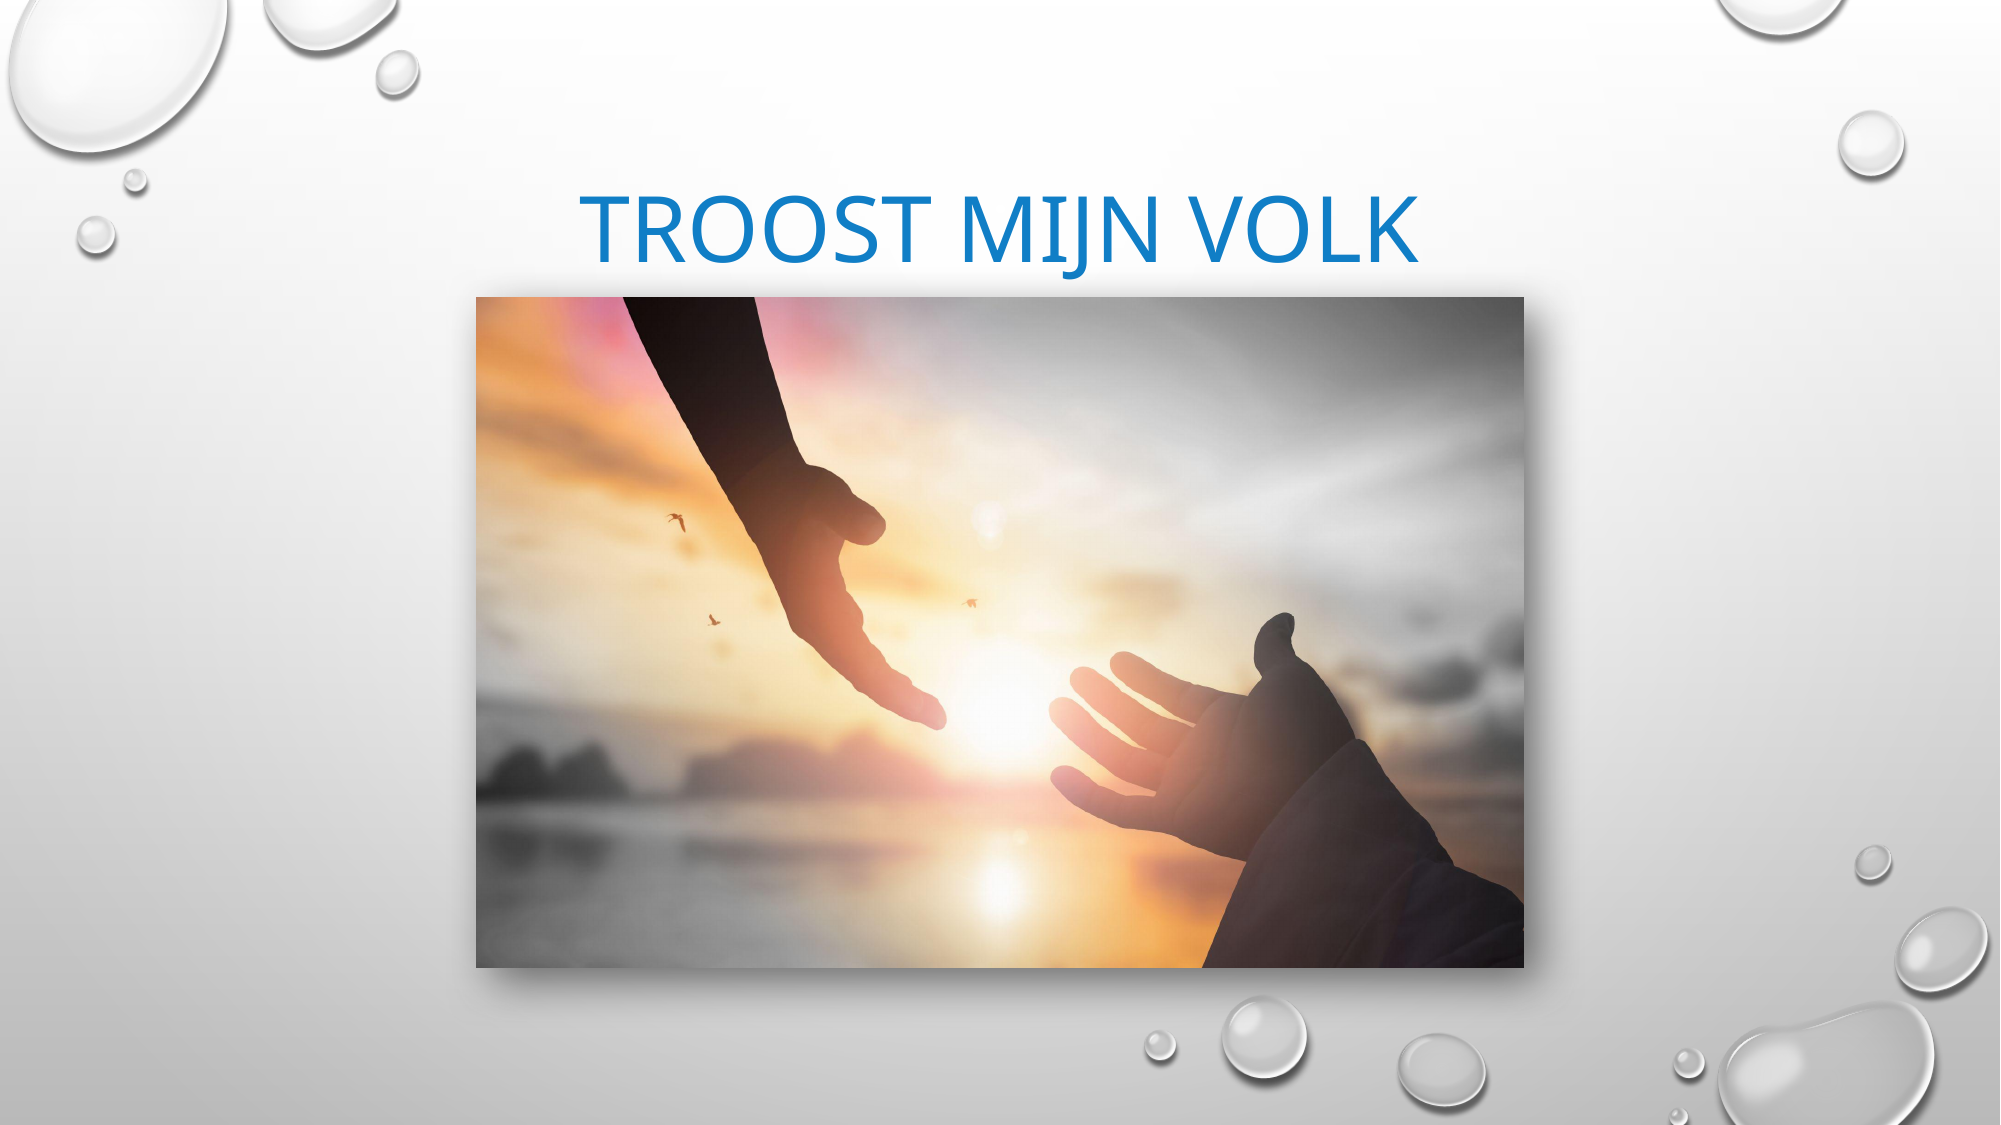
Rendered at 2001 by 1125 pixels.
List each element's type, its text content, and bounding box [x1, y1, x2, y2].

picture [0, 0, 2000, 1125]
title TROOST MIJN VOLK [149, 101, 1851, 364]
